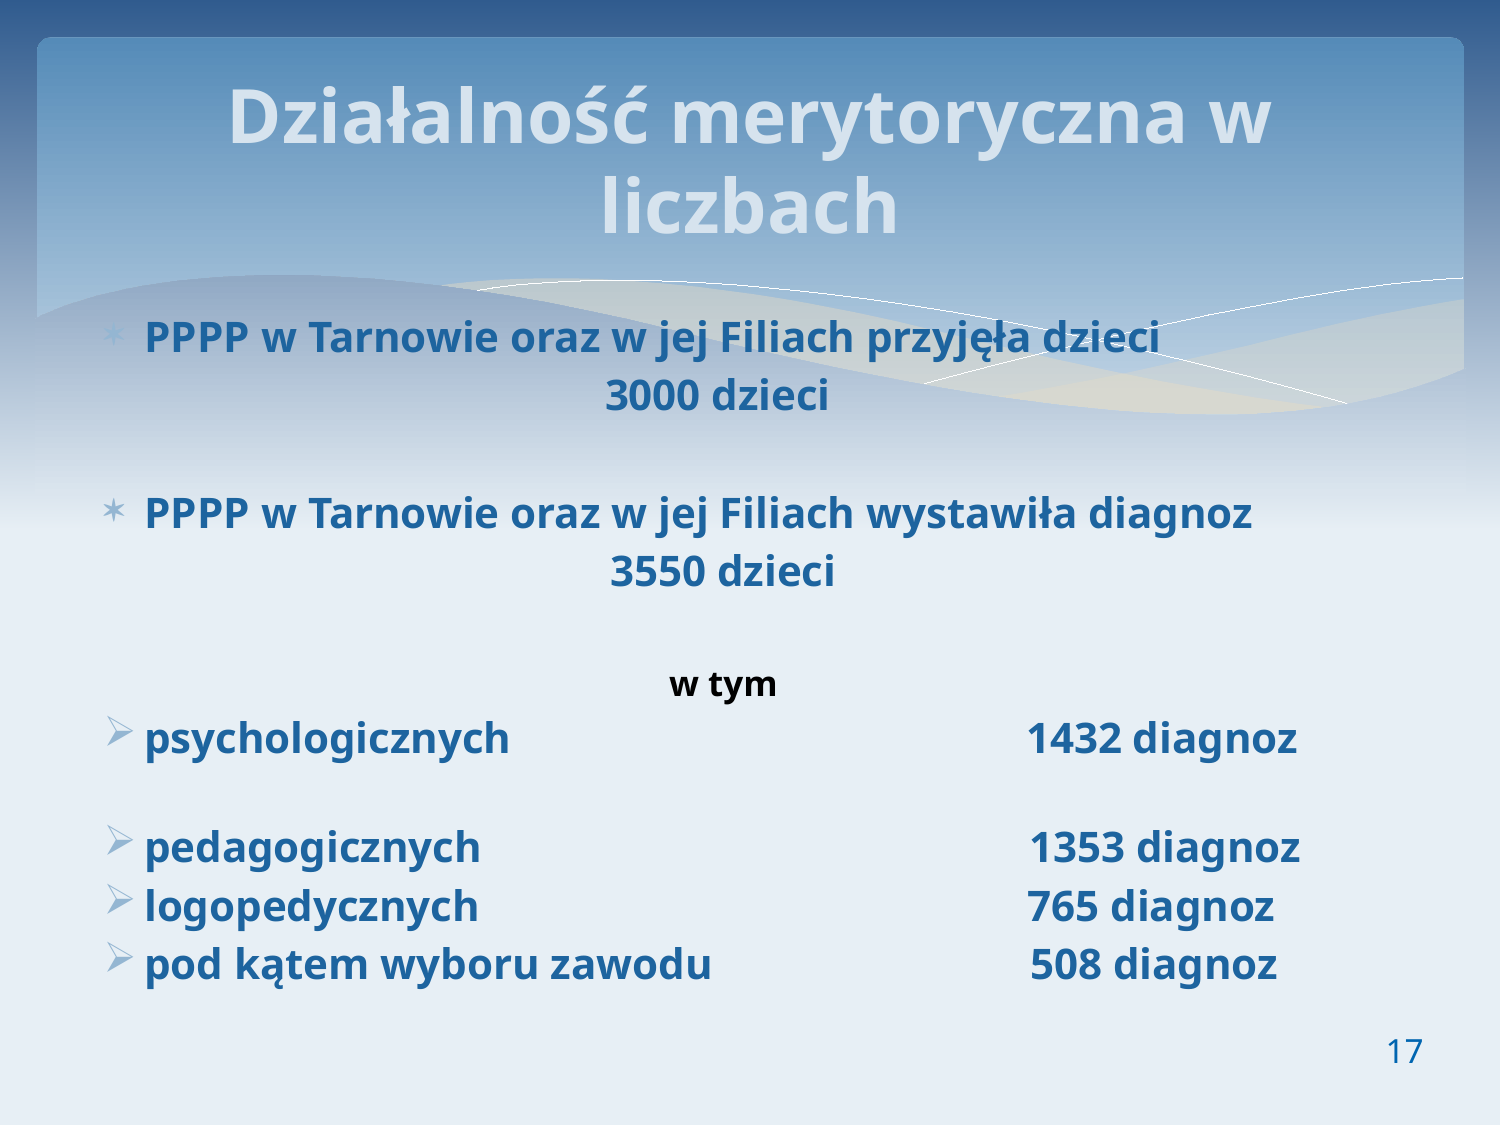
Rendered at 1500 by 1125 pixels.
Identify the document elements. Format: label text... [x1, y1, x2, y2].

title Działalność merytoryczna w liczbach [75, 55, 1425, 261]
text_box 17 [1309, 1023, 1500, 1083]
list PPPP w Tarnowie oraz w jej Filiach przyjęła dzieci 3000 dzieci PPPP w Tarnowie oraz w jej Filiach wystawiła diagnoz 3550 dzieci w tym psychologicznych 1432 diagnoz pedagogicznych 1353 diagnoz logopedycznych 765 diagnoz pod kątem wyboru zawodu 508 diagnoz [88, 302, 1359, 1005]
